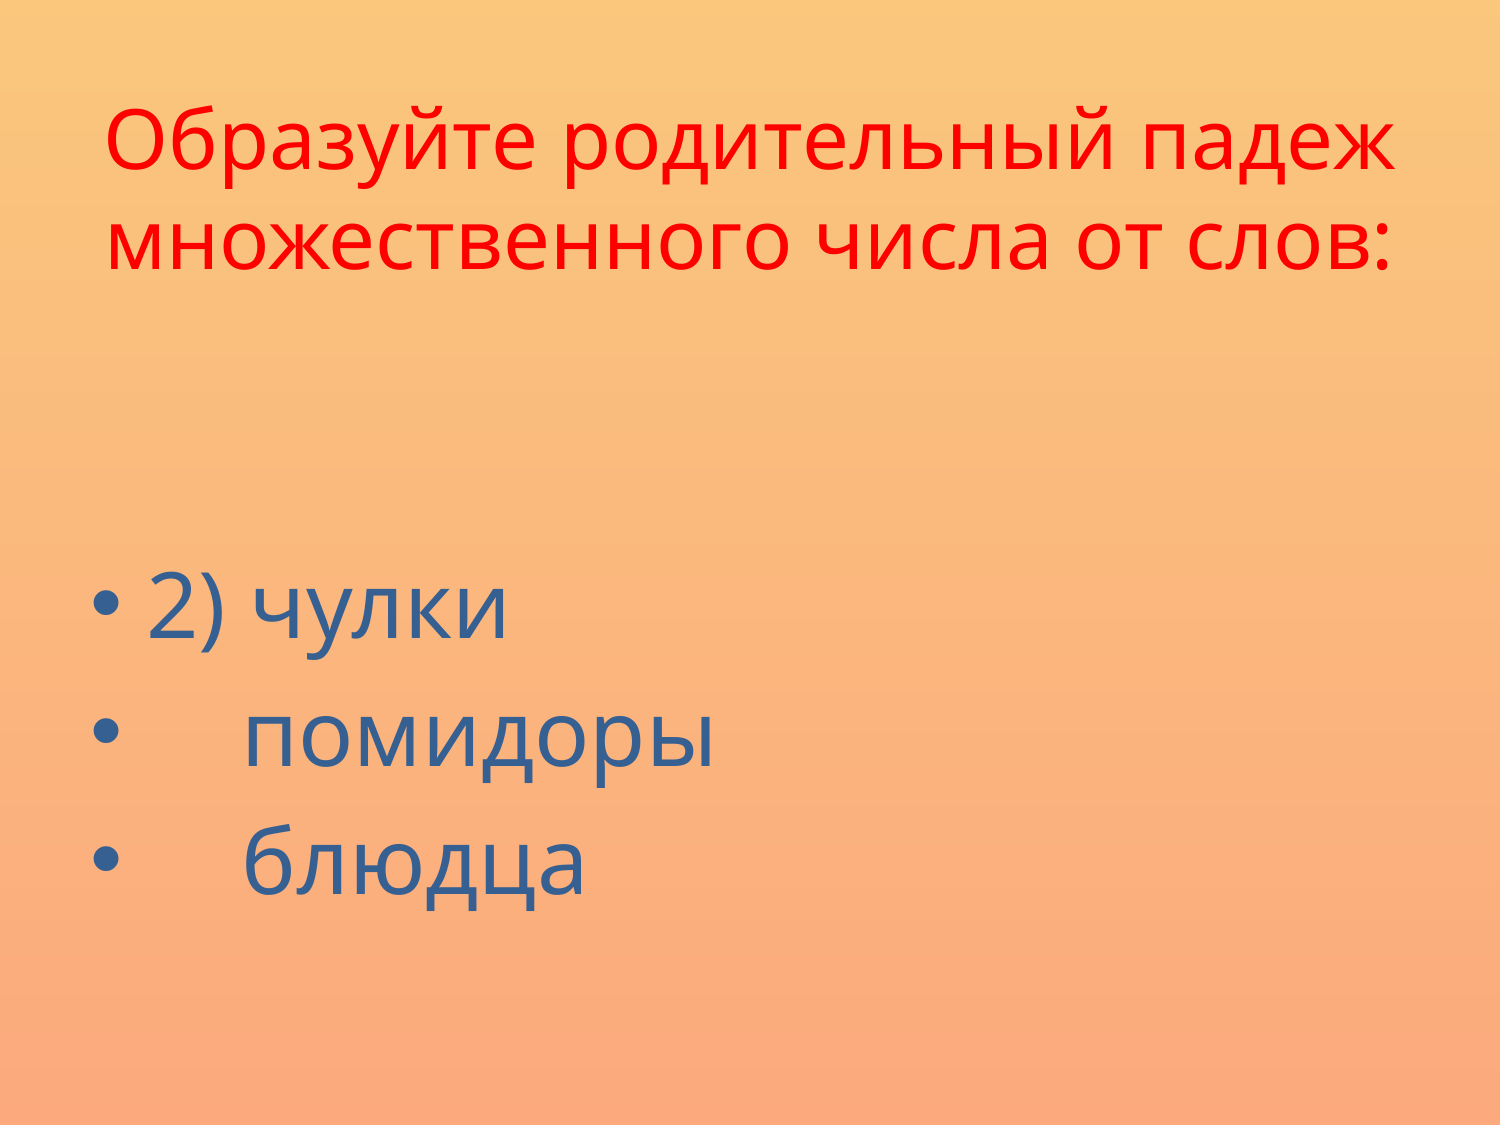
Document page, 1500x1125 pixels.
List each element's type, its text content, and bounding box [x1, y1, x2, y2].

list 2) чулки помидоры блюдца [75, 538, 1425, 1005]
title Образуйте родительный падеж множественного числа от слов: [75, 45, 1425, 528]
